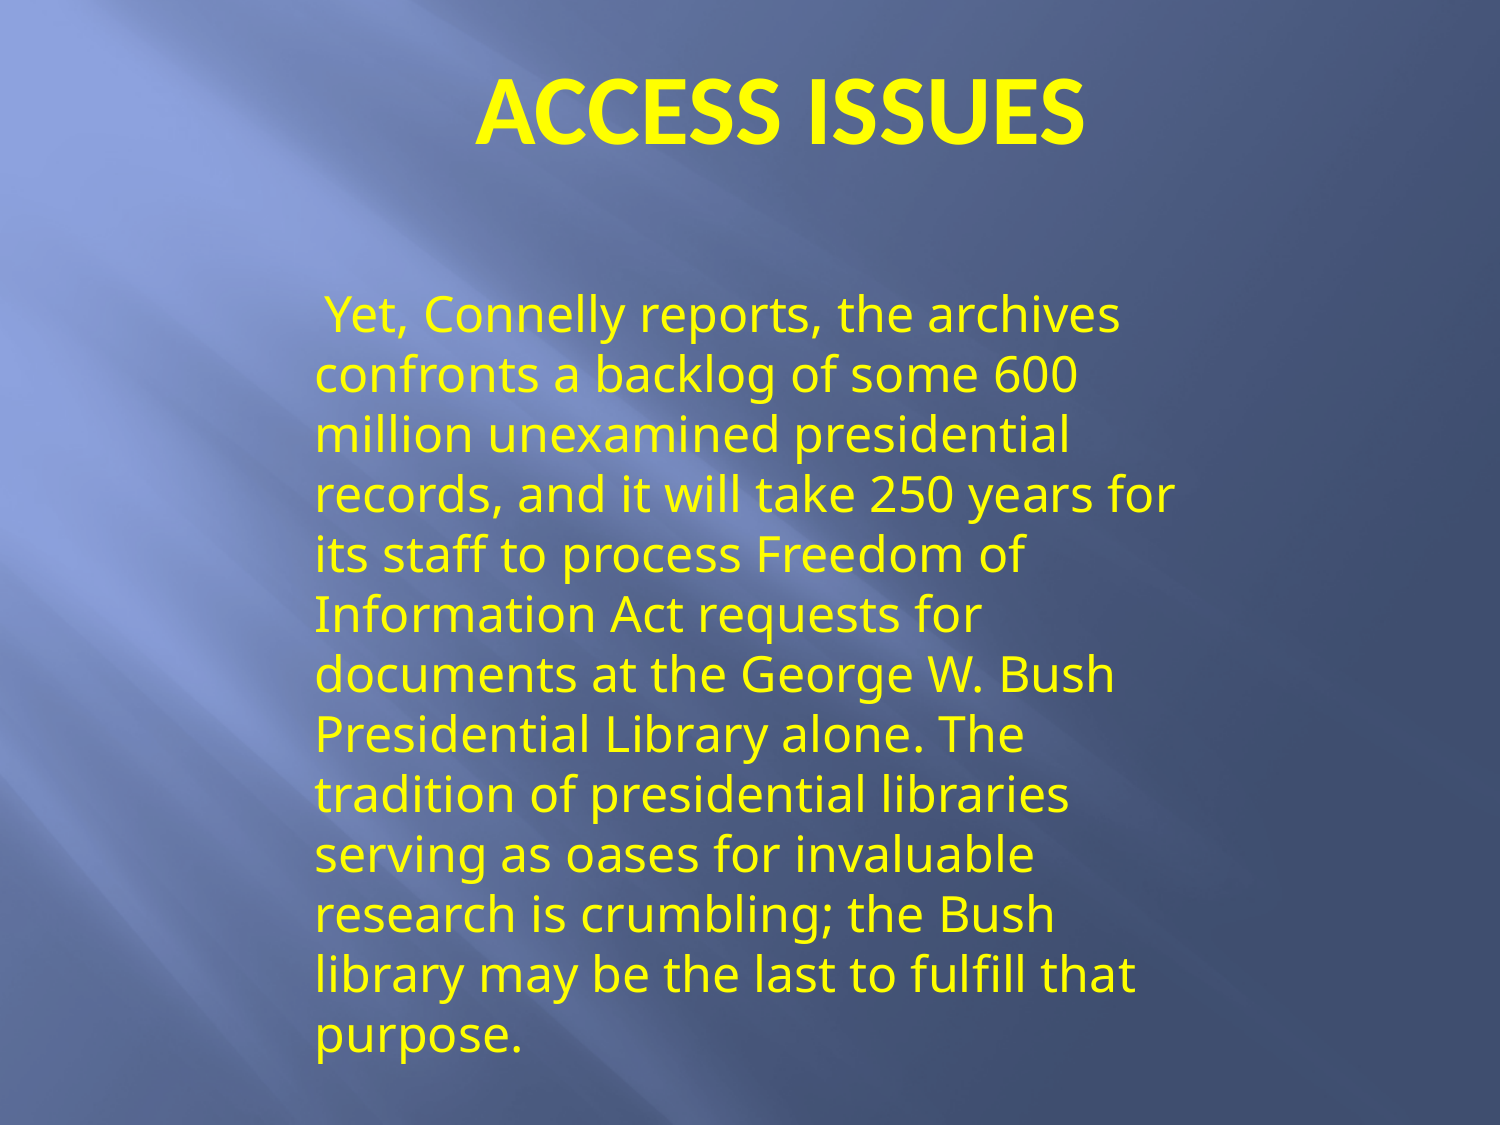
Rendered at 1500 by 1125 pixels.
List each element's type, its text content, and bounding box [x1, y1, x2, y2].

text_box Yet, Connelly reports, the archives confronts a backlog of some 600 million unexamined presidential records, and it will take 250 years for its staff to process Freedom of Information Act requests for documents at the George W. Bush Presidential Library alone. The tradition of presidential libraries serving as oases for invaluable research is crumbling; the Bush library may be the last to fulfill that purpose. [300, 274, 1225, 1070]
subtitle http://www.bbc.com/news/blogs-trending-42724320 [52, 653, 775, 1125]
title Access issues [106, 4, 1457, 165]
